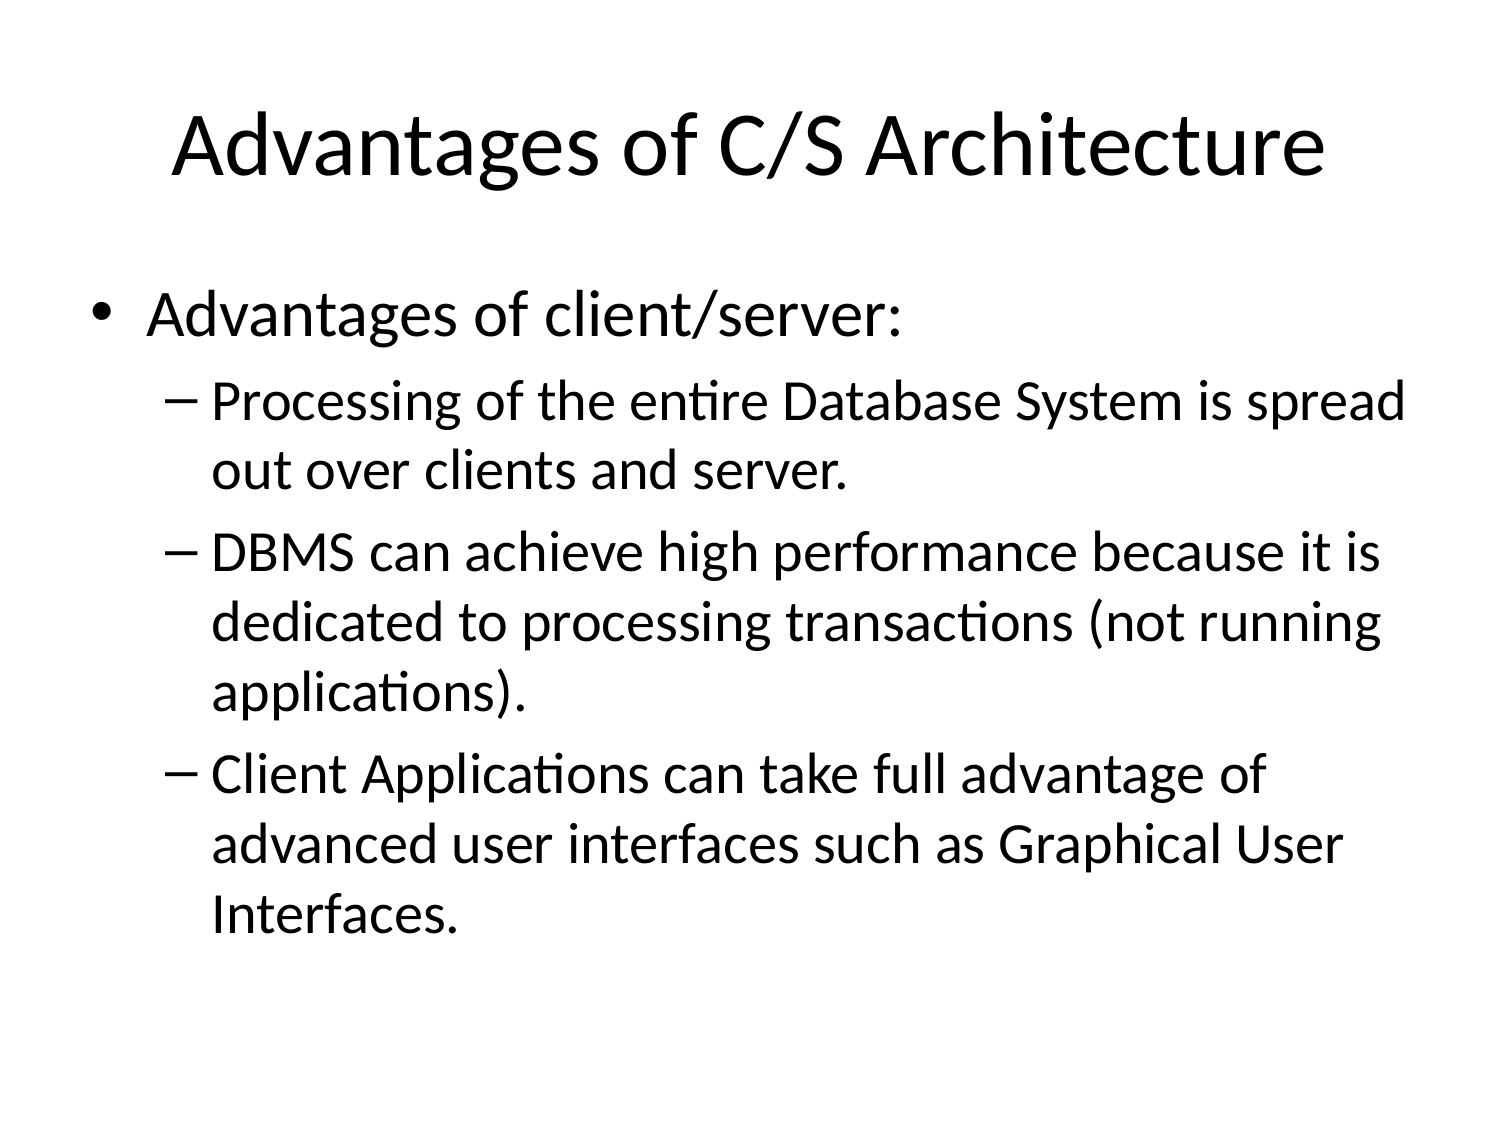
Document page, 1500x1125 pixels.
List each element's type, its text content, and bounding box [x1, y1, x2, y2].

title Advantages of C/S Architecture [75, 45, 1425, 233]
list Advantages of client/server: Processing of the entire Database System is spread out over clients and server. DBMS can achieve high performance because it is dedicated to processing transactions (not running applications). Client Applications can take full advantage of advanced user interfaces such as Graphical User Interfaces. [75, 262, 1425, 1005]
